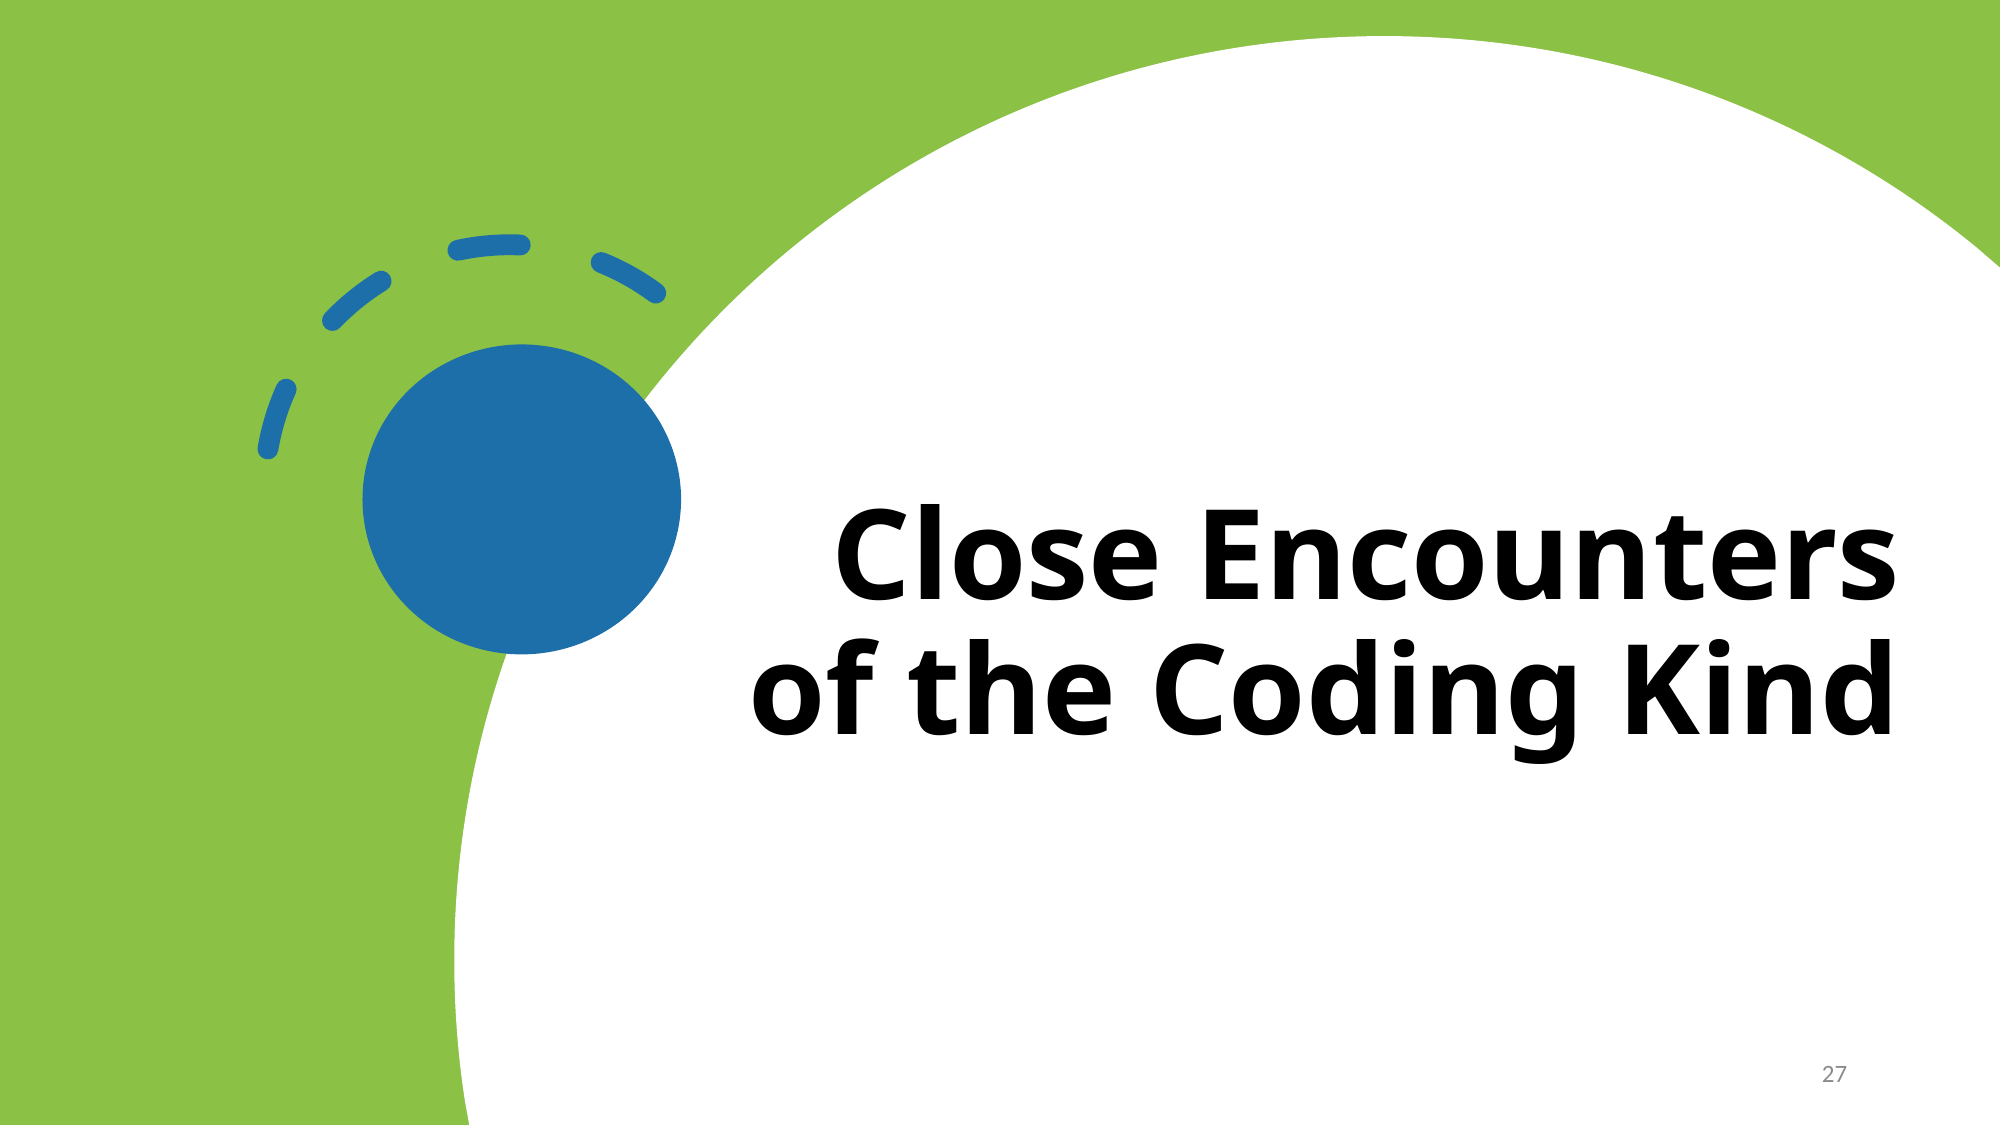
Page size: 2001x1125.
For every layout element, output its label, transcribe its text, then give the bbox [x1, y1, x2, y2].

text_box [361, 373, 662, 656]
text_box [267, 244, 676, 490]
slide_number 27 [1412, 1042, 1863, 1103]
title Close Encounters of the Coding Kind [662, 318, 1917, 770]
text_box [453, 35, 2000, 1125]
text_box [0, 0, 2000, 1125]
